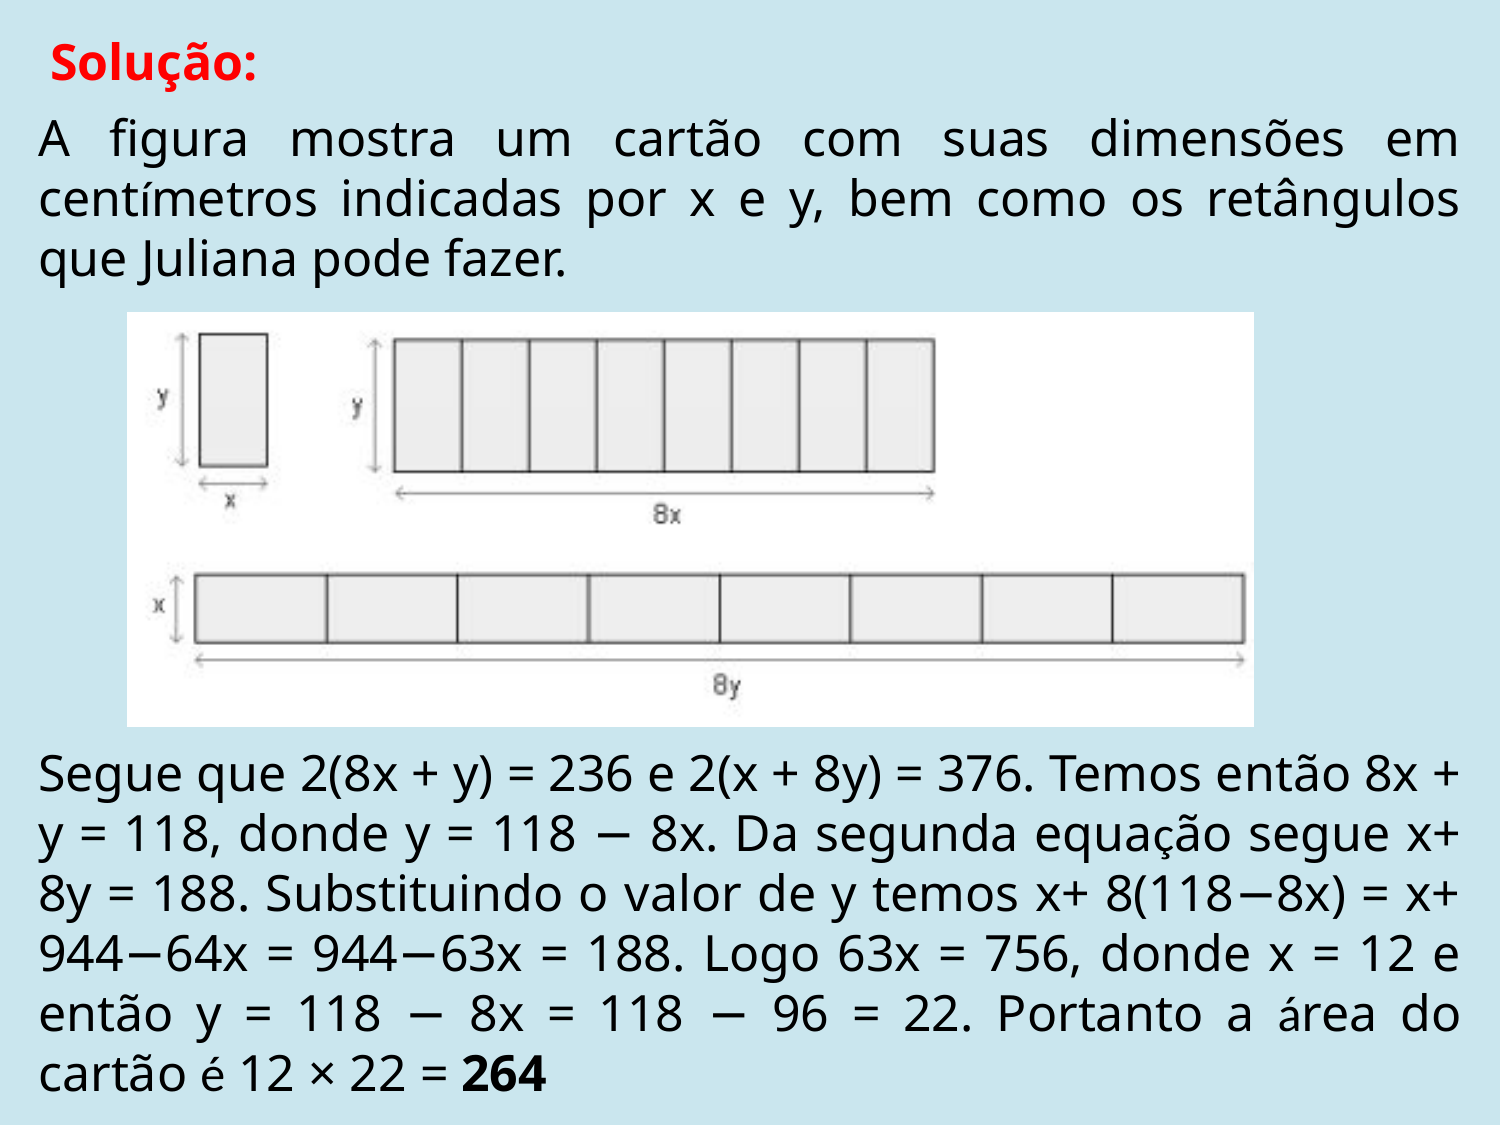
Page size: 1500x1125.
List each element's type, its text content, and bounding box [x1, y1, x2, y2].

picture [126, 312, 1255, 727]
text_box A figura mostra um cartão com suas dimensões em centímetros indicadas por x e y, bem como os retângulos que Juliana pode fazer. Segue que 2(8x + y) = 236 e 2(x + 8y) = 376. Temos então 8x + y = 118, donde y = 118 − 8x. Da segunda equação segue x+ 8y = 188. Substituindo o valor de y temos x+ 8(118−8x) = x+ 944−64x = 944−63x = 188. Logo 63x = 756, donde x = 12 e então y = 118 − 8x = 118 − 96 = 22. Portanto a área do cartão é 12 × 22 = 264 [23, 98, 1477, 1109]
text_box Solução: [35, 23, 329, 99]
